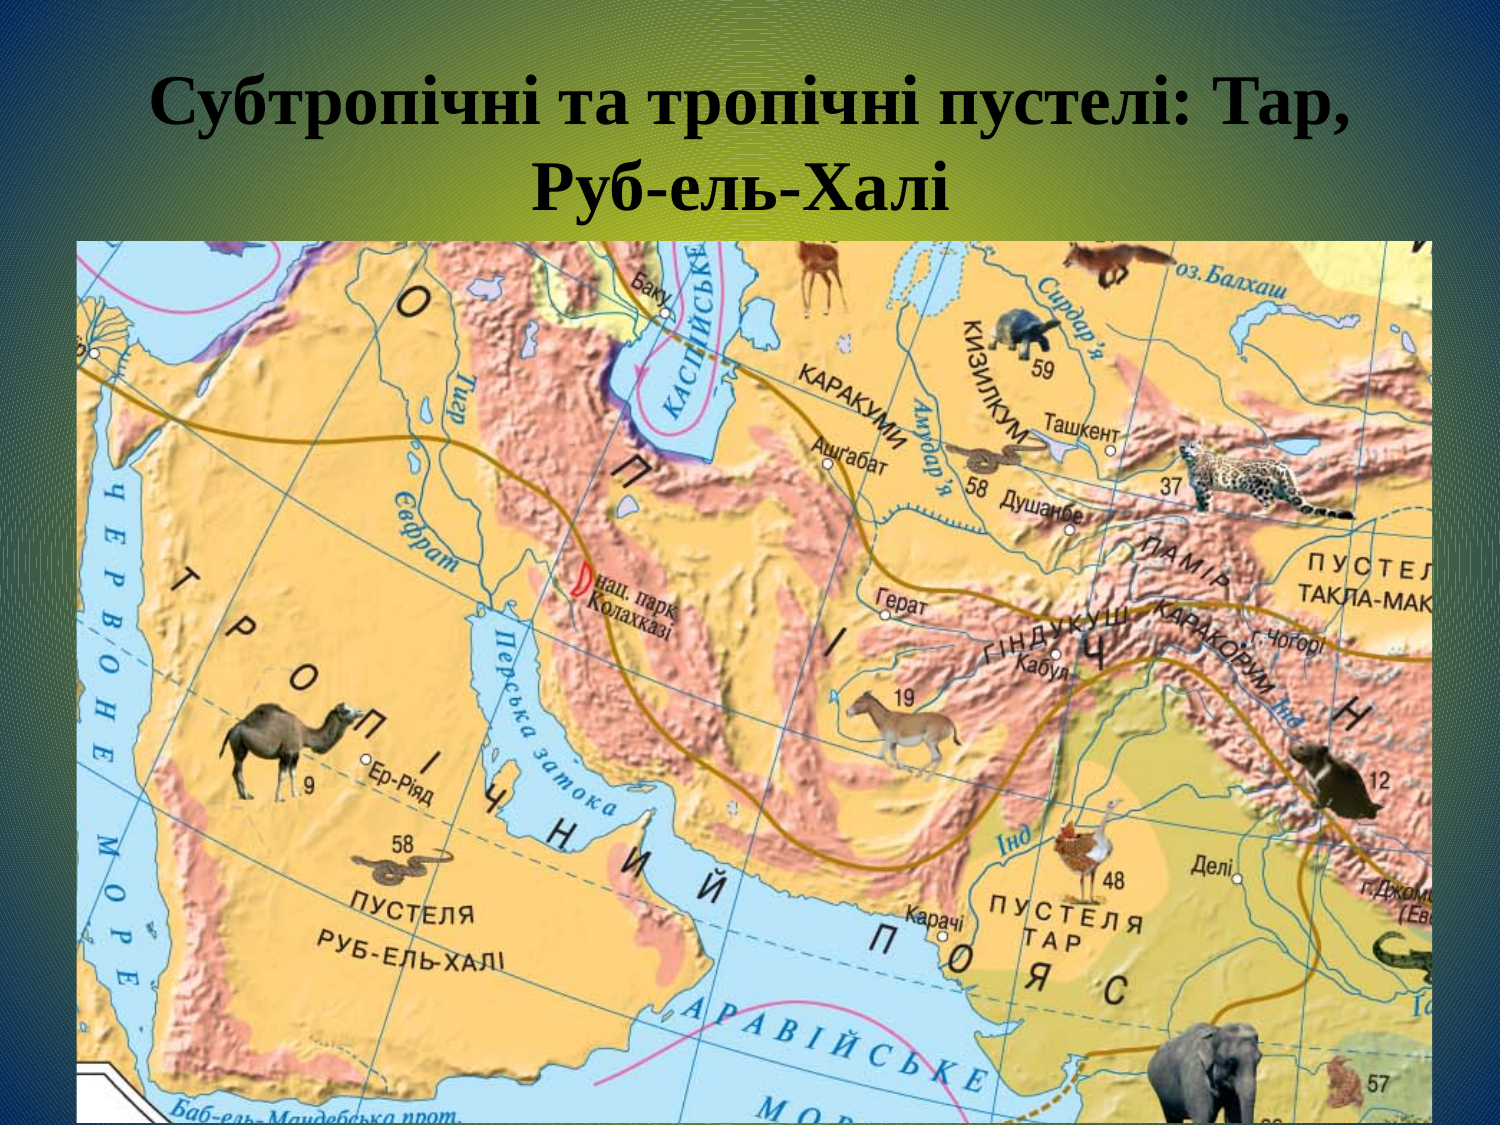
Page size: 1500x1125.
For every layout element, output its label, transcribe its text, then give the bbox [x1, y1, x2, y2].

title Субтропічні та тропічні пустелі: Тар, Руб-ель-Халі [75, 45, 1425, 233]
picture [76, 240, 1433, 1124]
